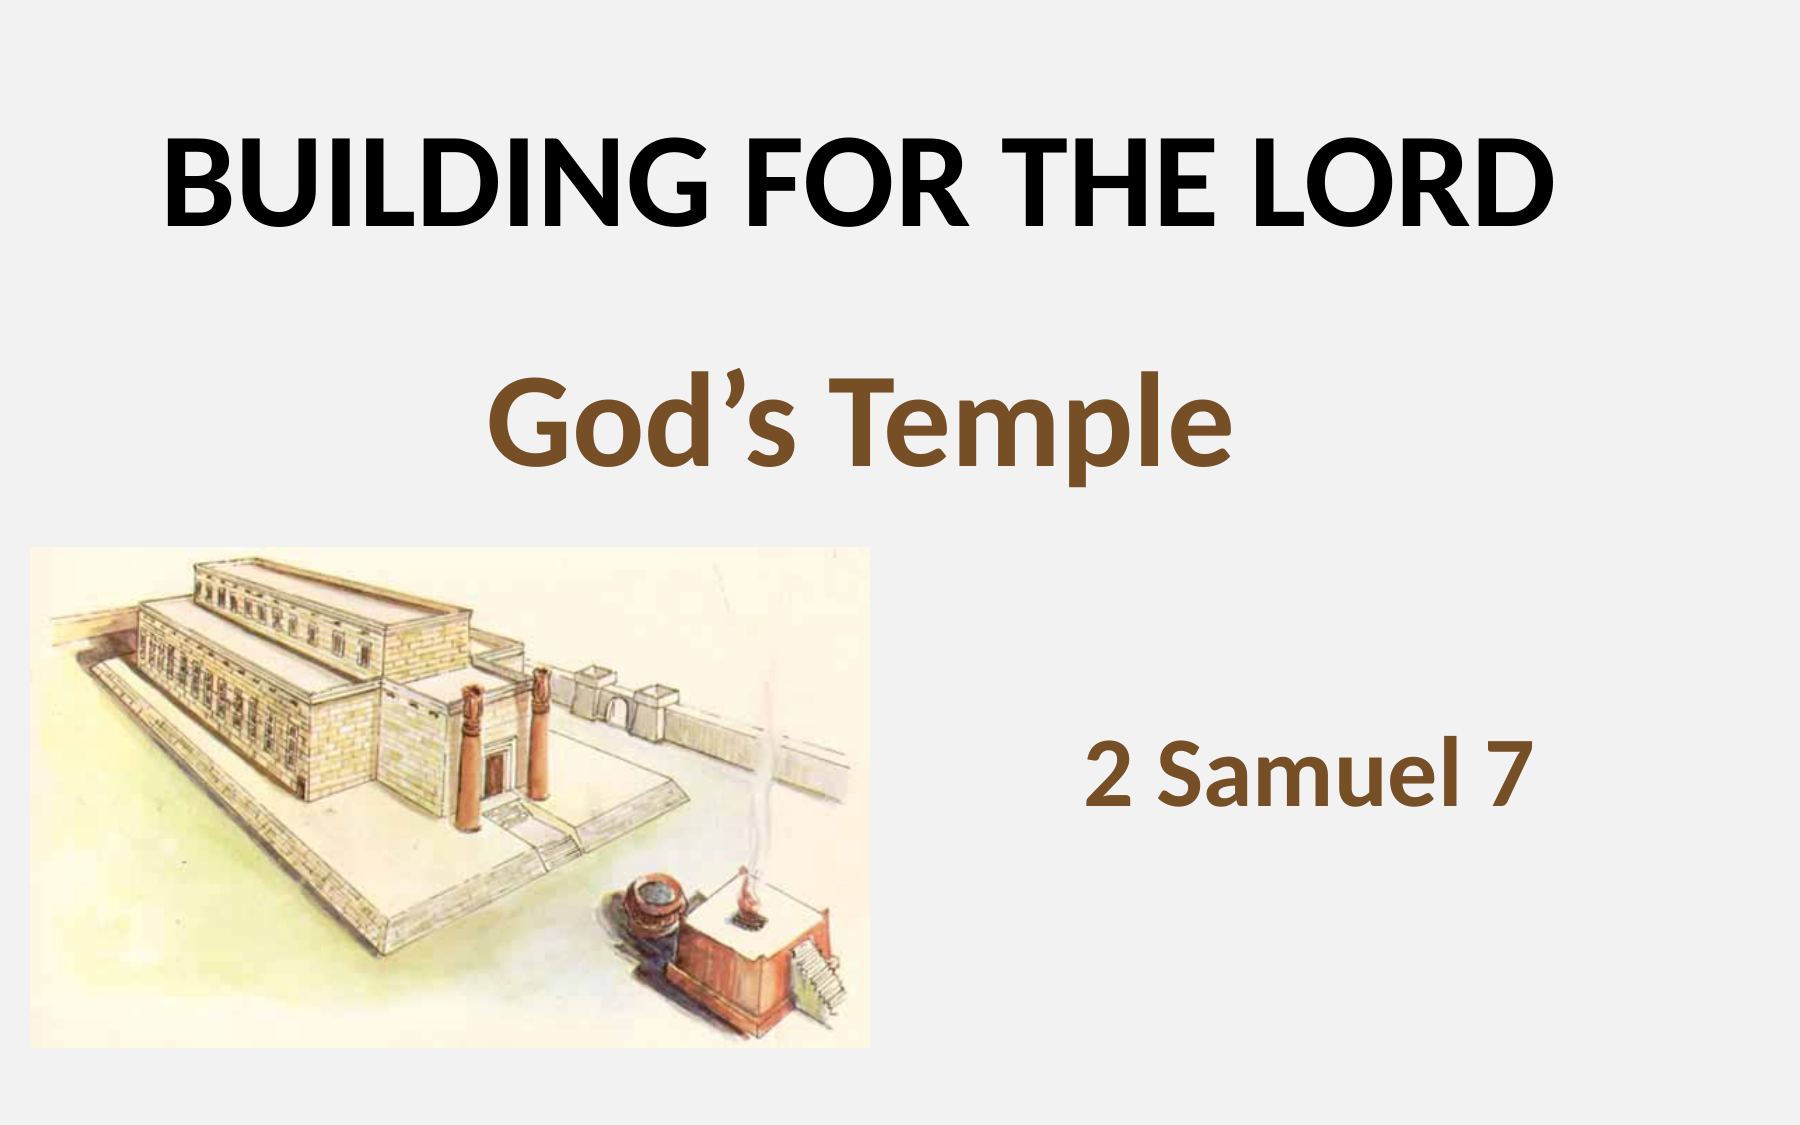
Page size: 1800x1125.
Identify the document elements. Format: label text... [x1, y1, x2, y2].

text_box 2 Samuel 7 [1065, 697, 1555, 836]
text_box God’s Temple [468, 322, 1254, 503]
text_box BUILDING FOR THE LORD [142, 82, 1576, 263]
picture [29, 547, 870, 1048]
